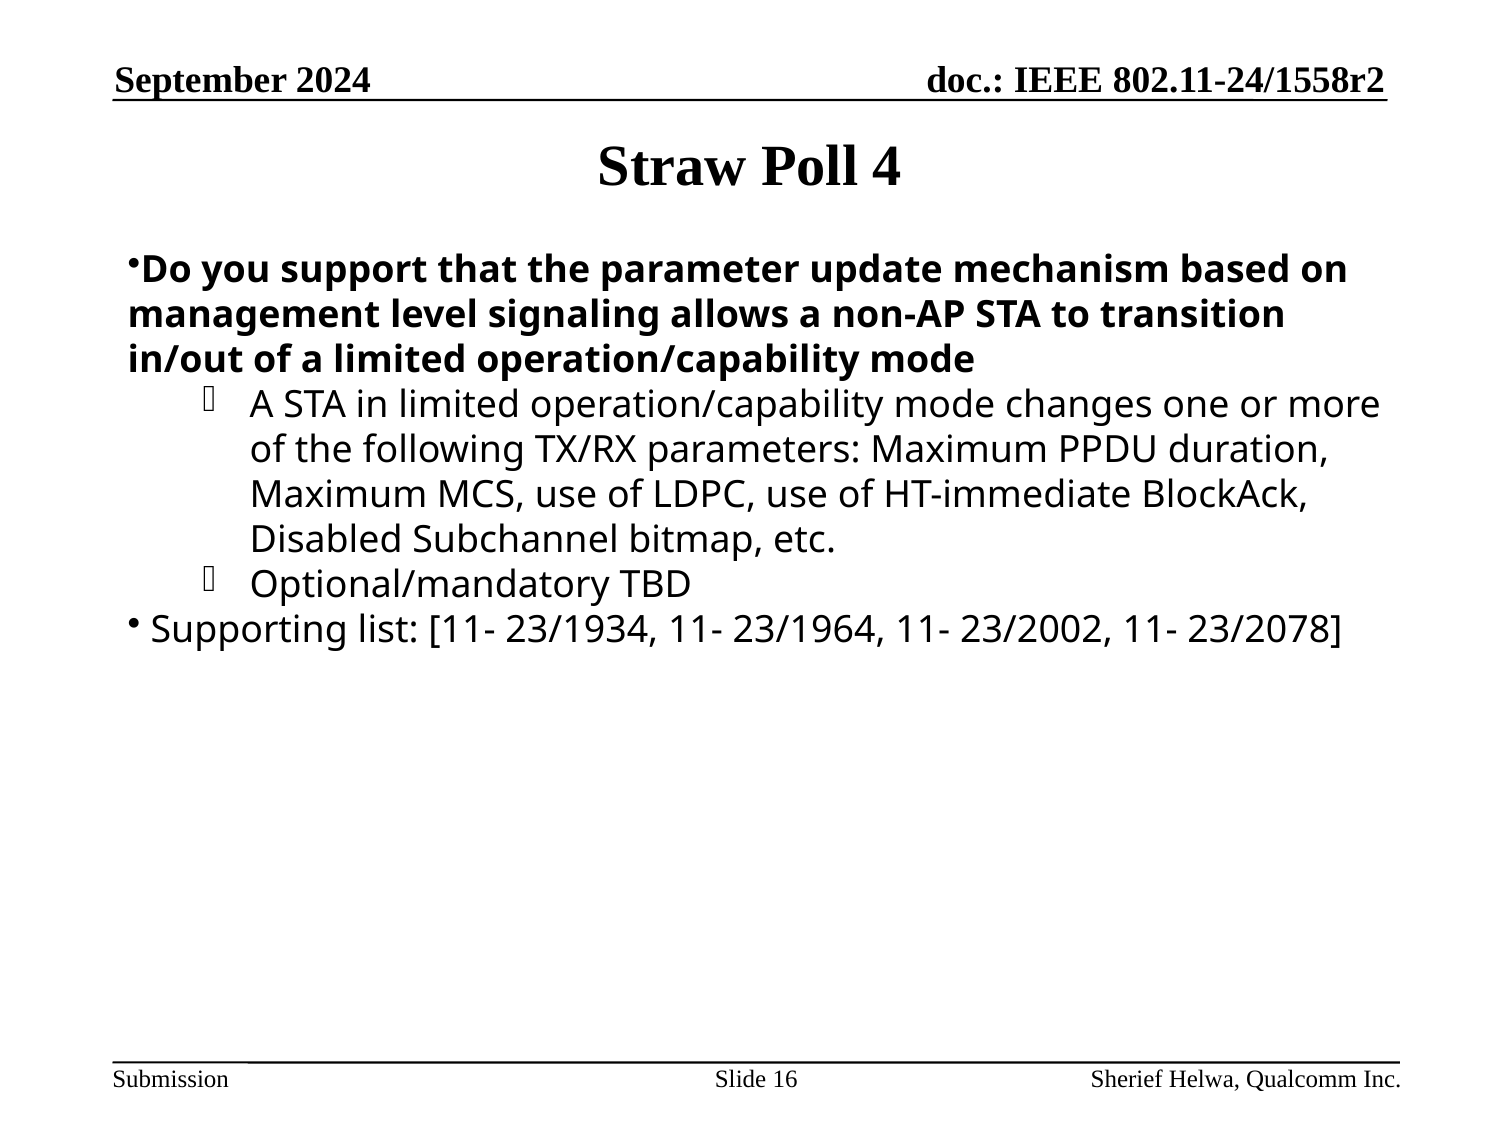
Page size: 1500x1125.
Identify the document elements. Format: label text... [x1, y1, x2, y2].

title Straw Poll 4 [112, 112, 1388, 213]
slide_number Slide 16 [712, 1061, 800, 1093]
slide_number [114, 54, 374, 101]
list Do you support that the parameter update mechanism based on management level signaling allows a non-AP STA to transition in/out of a limited operation/capability mode A STA in limited operation/capability mode changes one or more of the following TX/RX parameters: Maximum PPDU duration, Maximum MCS, use of LDPC, use of HT-immediate BlockAck, Disabled Subchannel bitmap, etc. Optional/mandatory TBD Supporting list: [11- 23/1934, 11- 23/1964, 11- 23/2002, 11- 23/2078] [112, 237, 1402, 349]
footer Sherief Helwa, Qualcomm Inc. [1085, 1061, 1402, 1093]
list Do you support that the parameter update mechanism based on management level signaling allows a non-AP STA to transition in/out of a limited operation/capability mode A STA in limited operation/capability mode changes one or more of the following TX/RX parameters: Maximum PPDU duration, Maximum MCS, use of LDPC, use of HT-immediate BlockAck, Disabled Subchannel bitmap, etc. Optional/mandatory TBD Supporting list: [11- 23/1934, 11- 23/1964, 11- 23/2002, 11- 23/2078] [112, 351, 1402, 1038]
